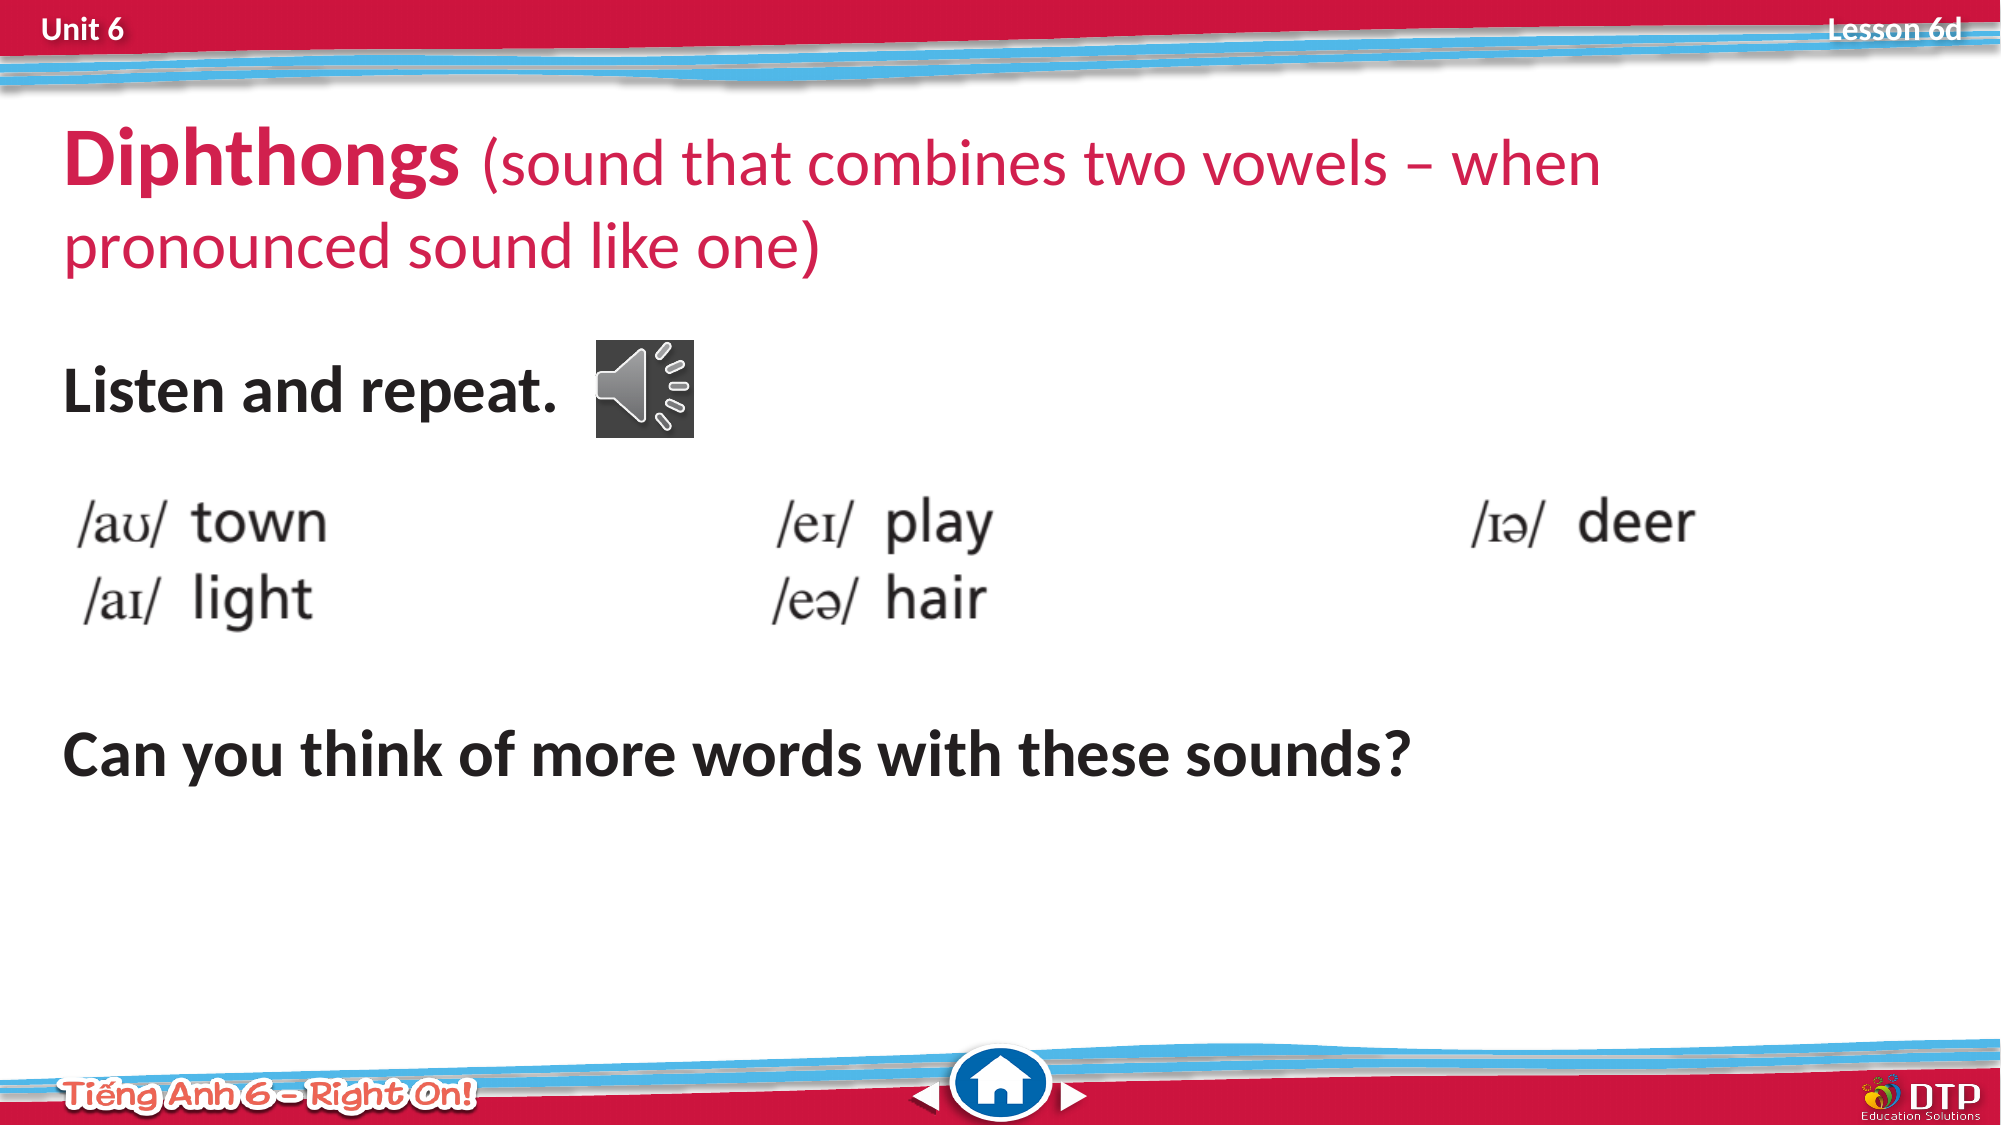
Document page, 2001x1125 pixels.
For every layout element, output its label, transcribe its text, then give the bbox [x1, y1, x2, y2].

text_box Listen and repeat. [49, 338, 595, 434]
text_box Diphthongs (sound that combines two vowels – when pronounced sound like one) [49, 94, 1929, 290]
picture [0, 0, 2000, 1125]
text_box Can you think of more words with these sounds? [49, 702, 1643, 797]
